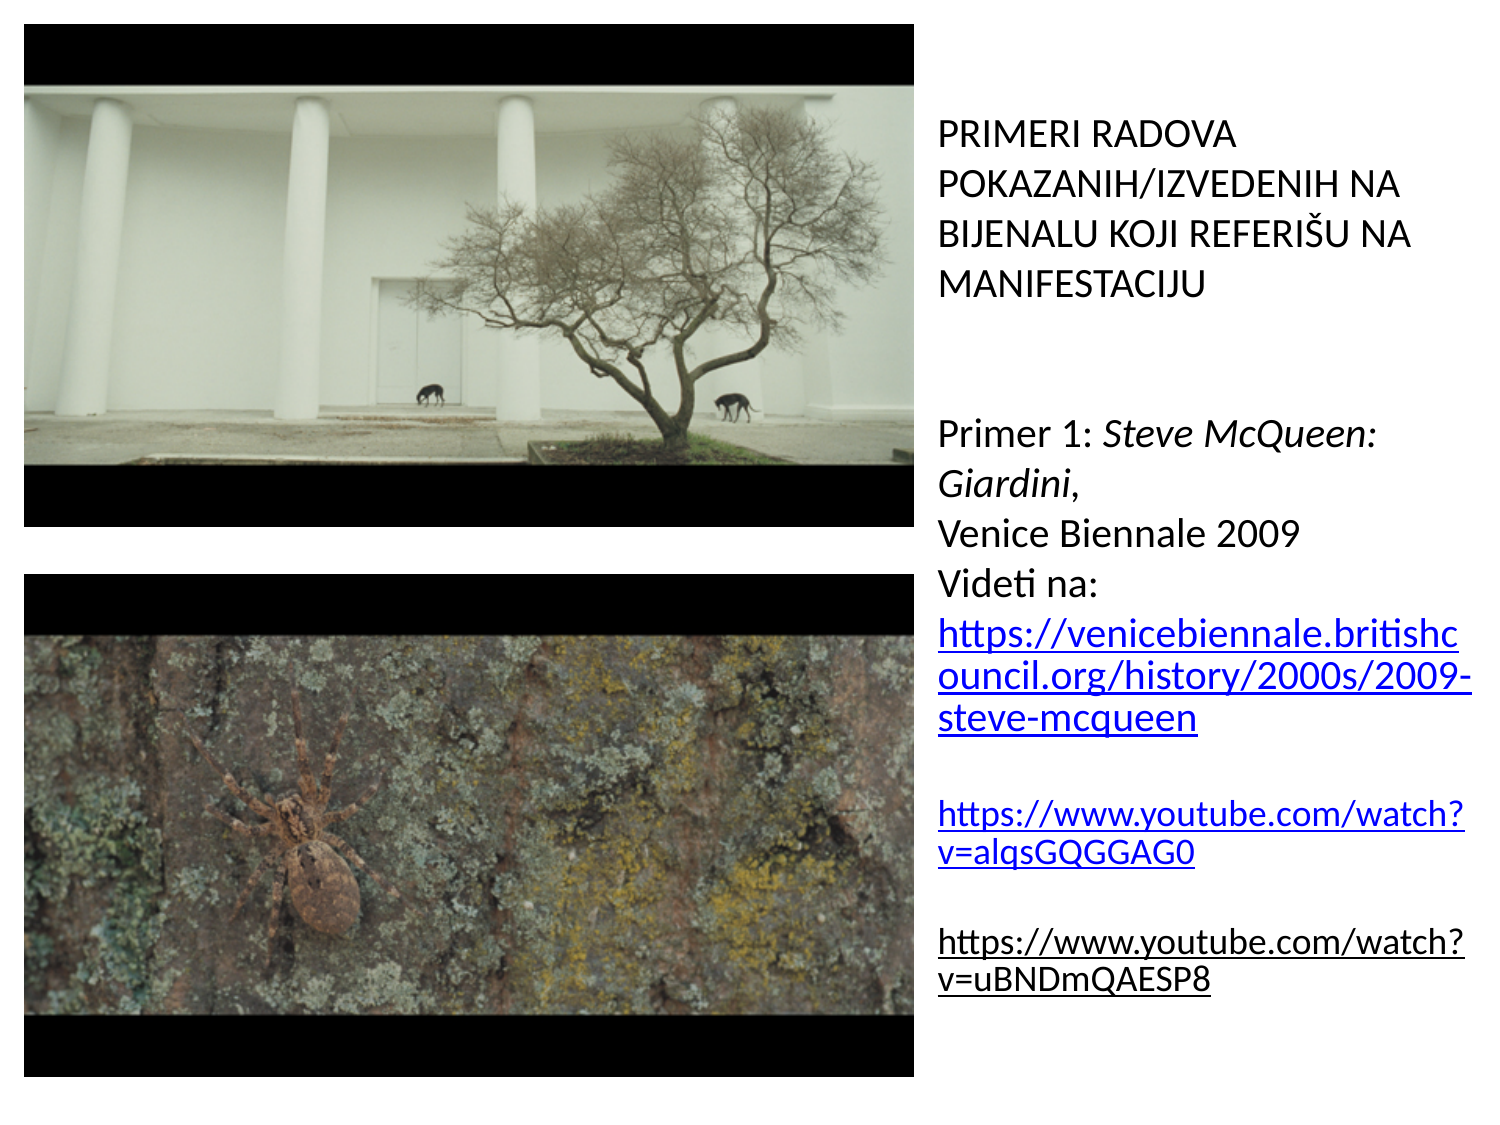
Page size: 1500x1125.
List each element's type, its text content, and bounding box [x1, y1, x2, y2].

picture [24, 574, 915, 1077]
text_box PRIMERI RADOVA POKAZANIH/IZVEDENIH NA BIJENALU KOJI REFERIŠU NA MANIFESTACIJU Primer 1: Steve McQueen: Giardini, Venice Biennale 2009 Videti na: https://venicebiennale.britishcouncil.org/history/2000s/2009-steve-mcqueen https://www.youtube.com/watch?v=alqsGQGGAG0 https://www.youtube.com/watch?v=uBNDmQAESP8 [937, 105, 1475, 887]
picture [24, 24, 915, 527]
